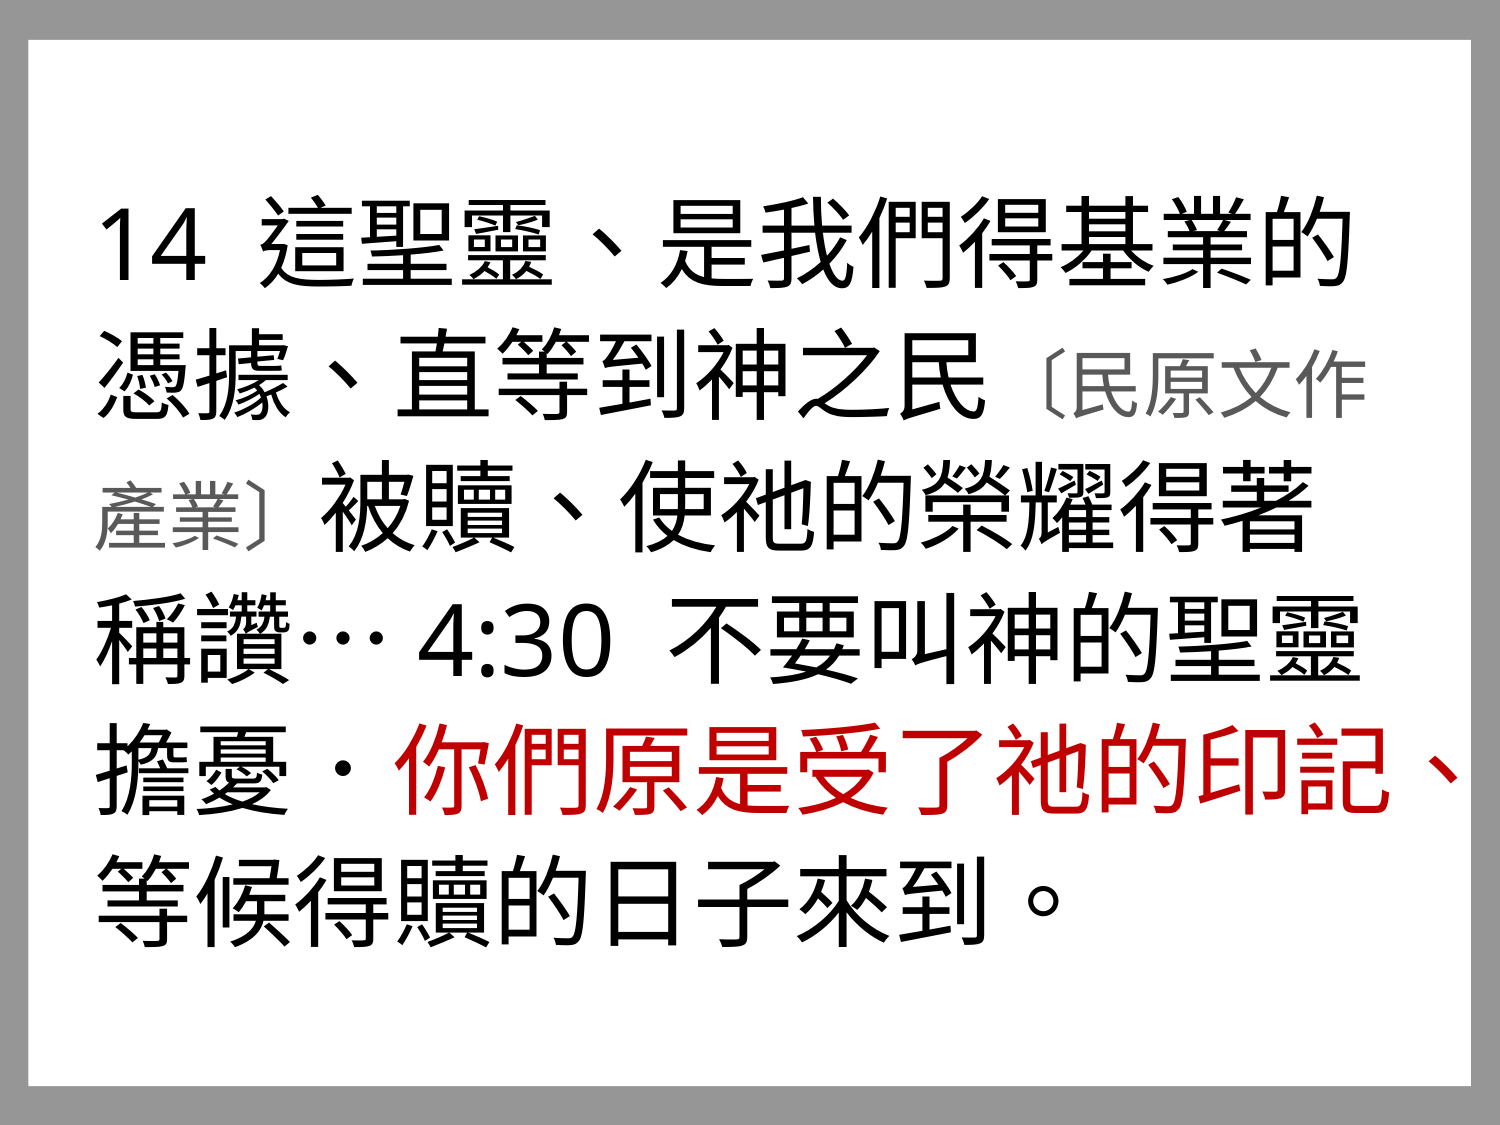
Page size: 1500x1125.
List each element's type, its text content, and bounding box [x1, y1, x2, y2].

list 14 這聖靈、是我們得基業的憑據、直等到神之民〔民原文作產業〕被贖、使祂的榮耀得著稱讚…4:30 不要叫神的聖靈擔憂．你們原是受了祂的印記、等候得贖的日子來到。 [78, 112, 1419, 1016]
text_box [27, 38, 1472, 1088]
text_box [0, 0, 1500, 1125]
